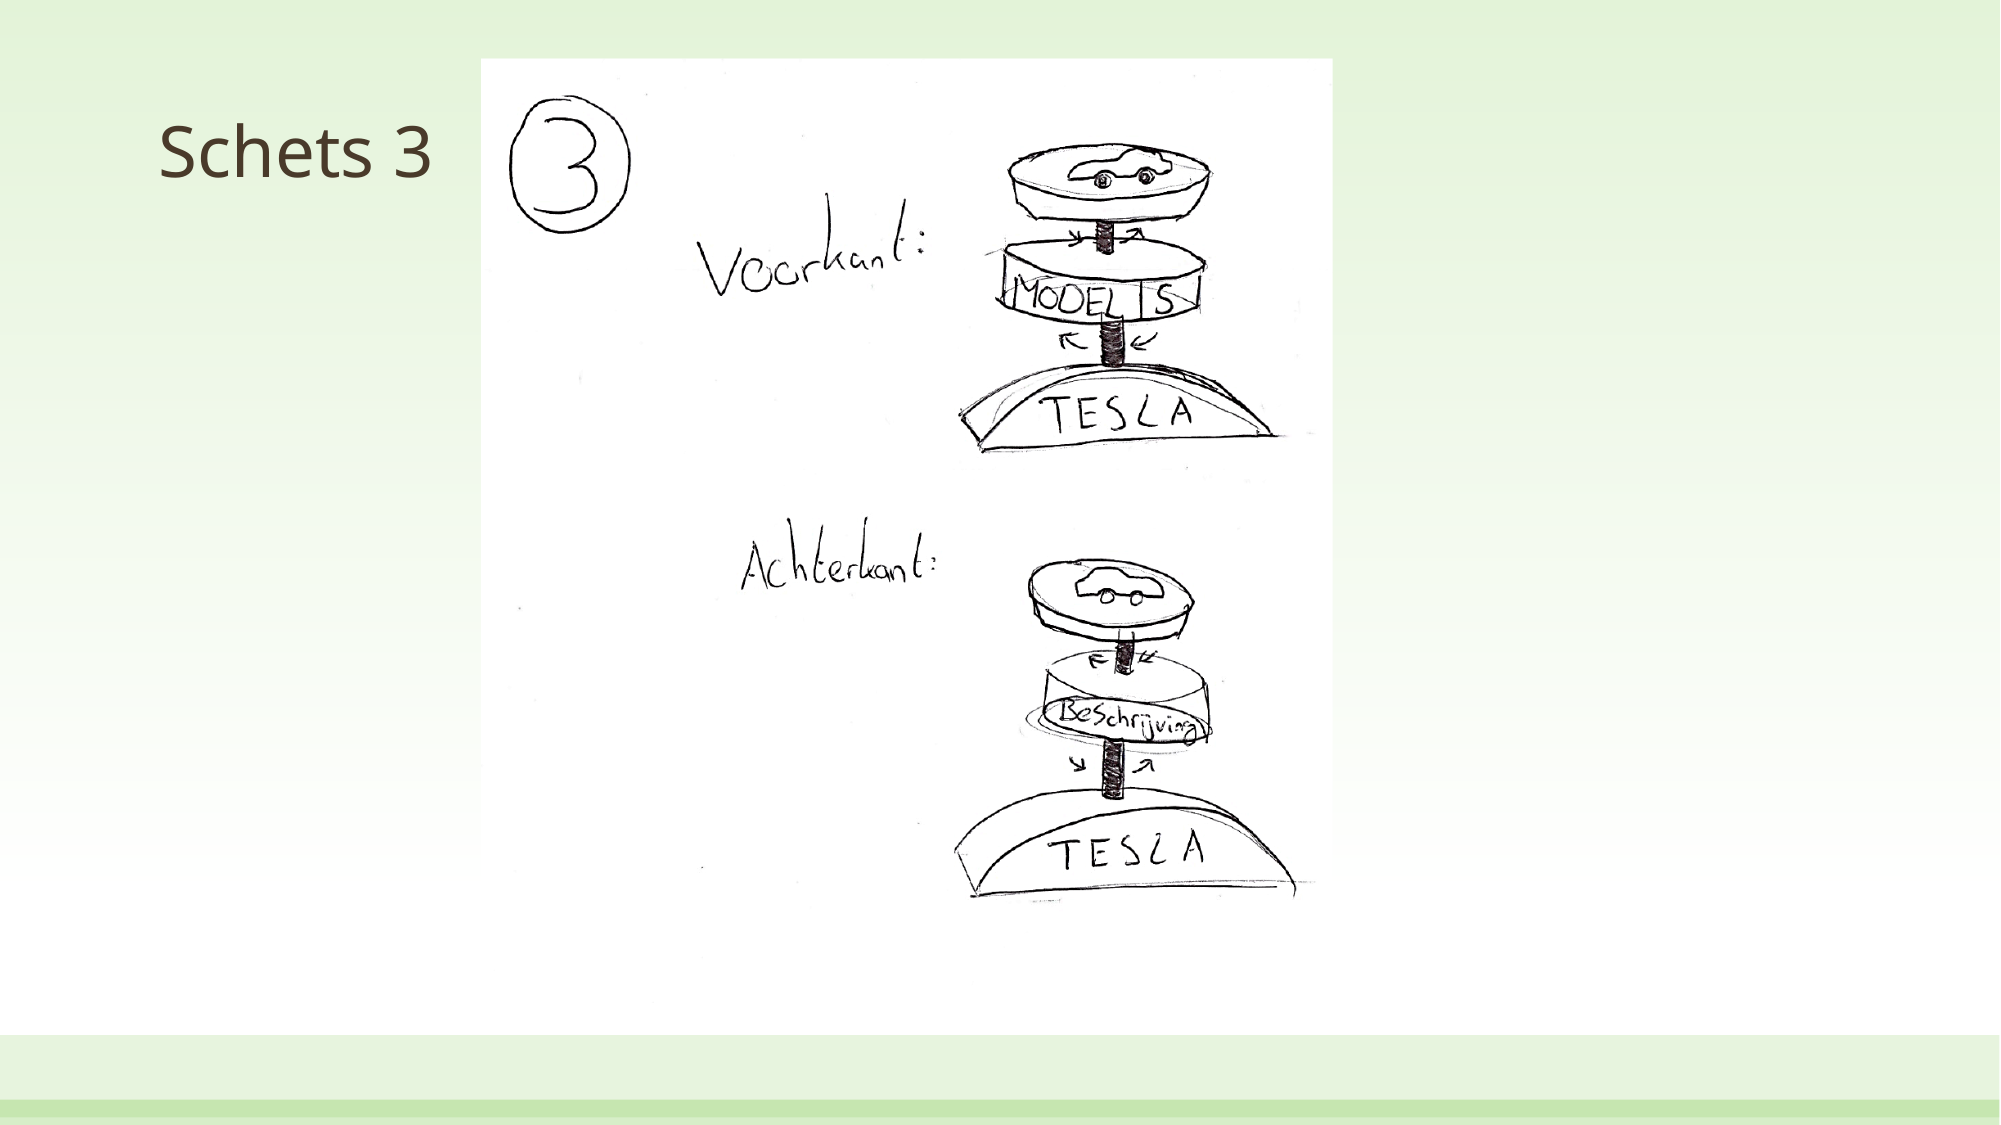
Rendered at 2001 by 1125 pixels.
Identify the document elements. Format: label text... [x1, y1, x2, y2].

title Schets 3 [143, 22, 1704, 201]
picture [434, 60, 1379, 1003]
